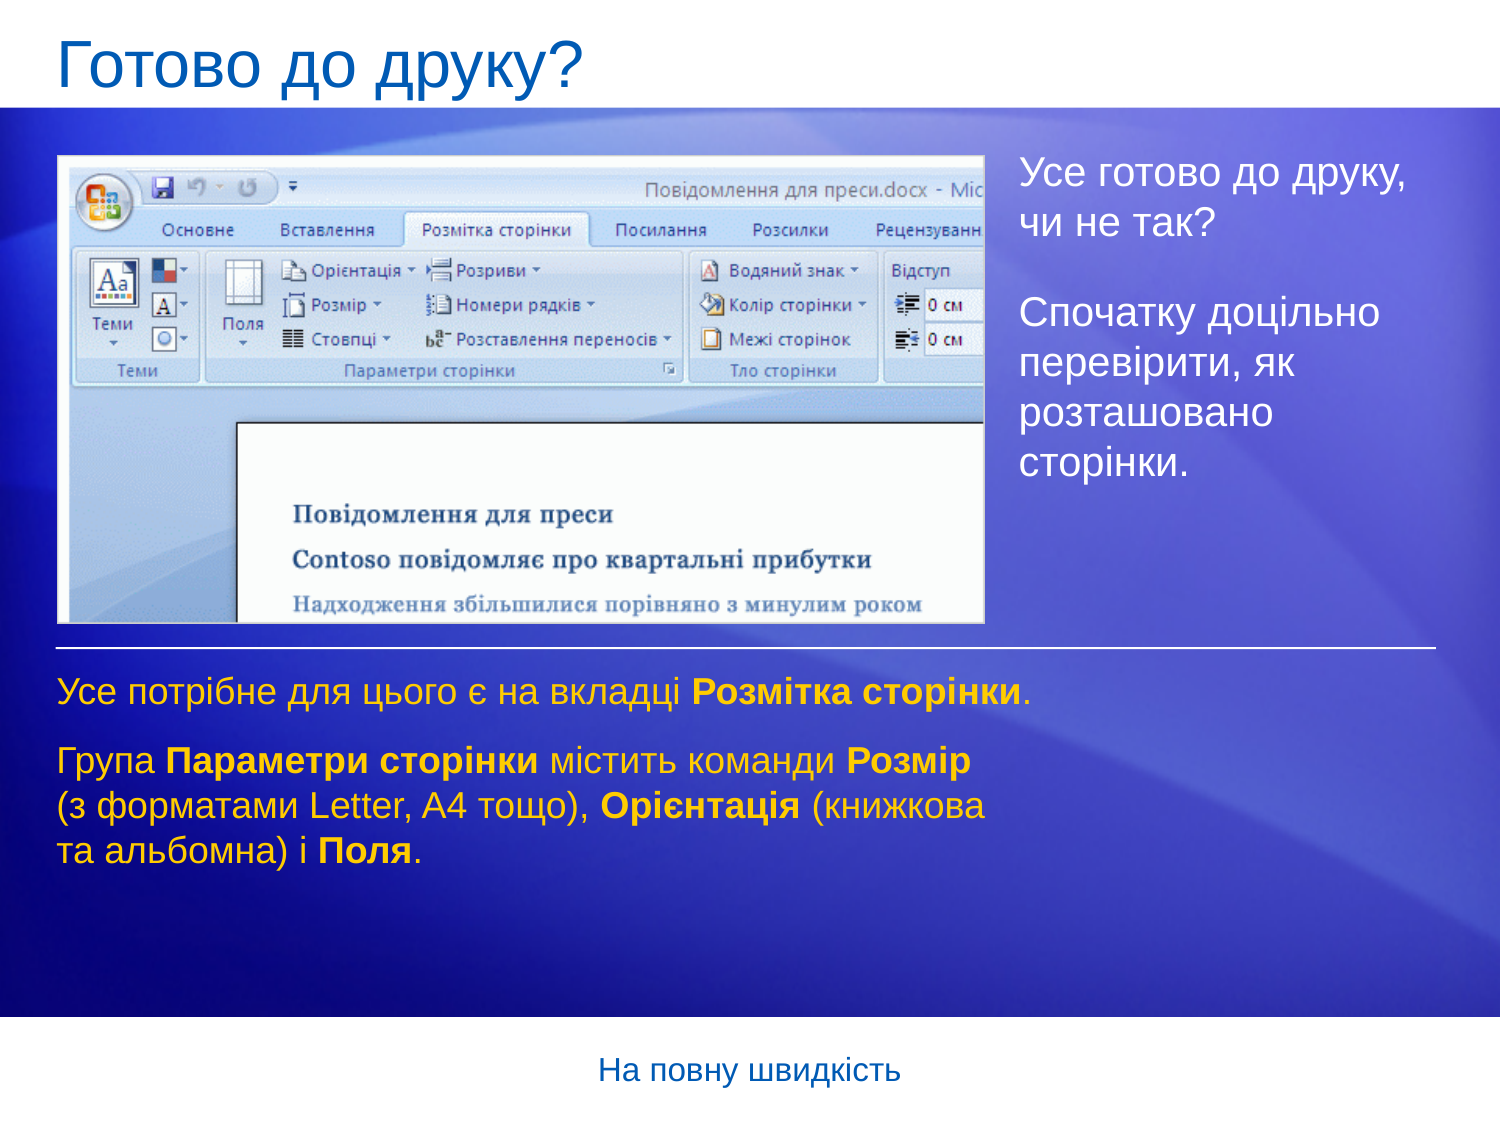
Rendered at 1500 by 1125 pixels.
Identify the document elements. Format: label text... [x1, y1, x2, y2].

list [57, 155, 985, 624]
text_box Усе готово до друку, чи не так? Спочатку доцільно перевірити, як розташовано сторінки. [1003, 137, 1454, 592]
picture [0, 108, 1500, 1017]
text_box Усе потрібне для цього є на вкладці Розмітка сторінки. Група Параметри сторінки містить команди Розмір (з форматами Letter, A4 тощо), Орієнтація (книжкова та альбомна) і Поля. [41, 659, 1054, 925]
title Готово до друку? [41, 10, 1500, 112]
footer На повну швидкість [445, 1016, 1055, 1096]
